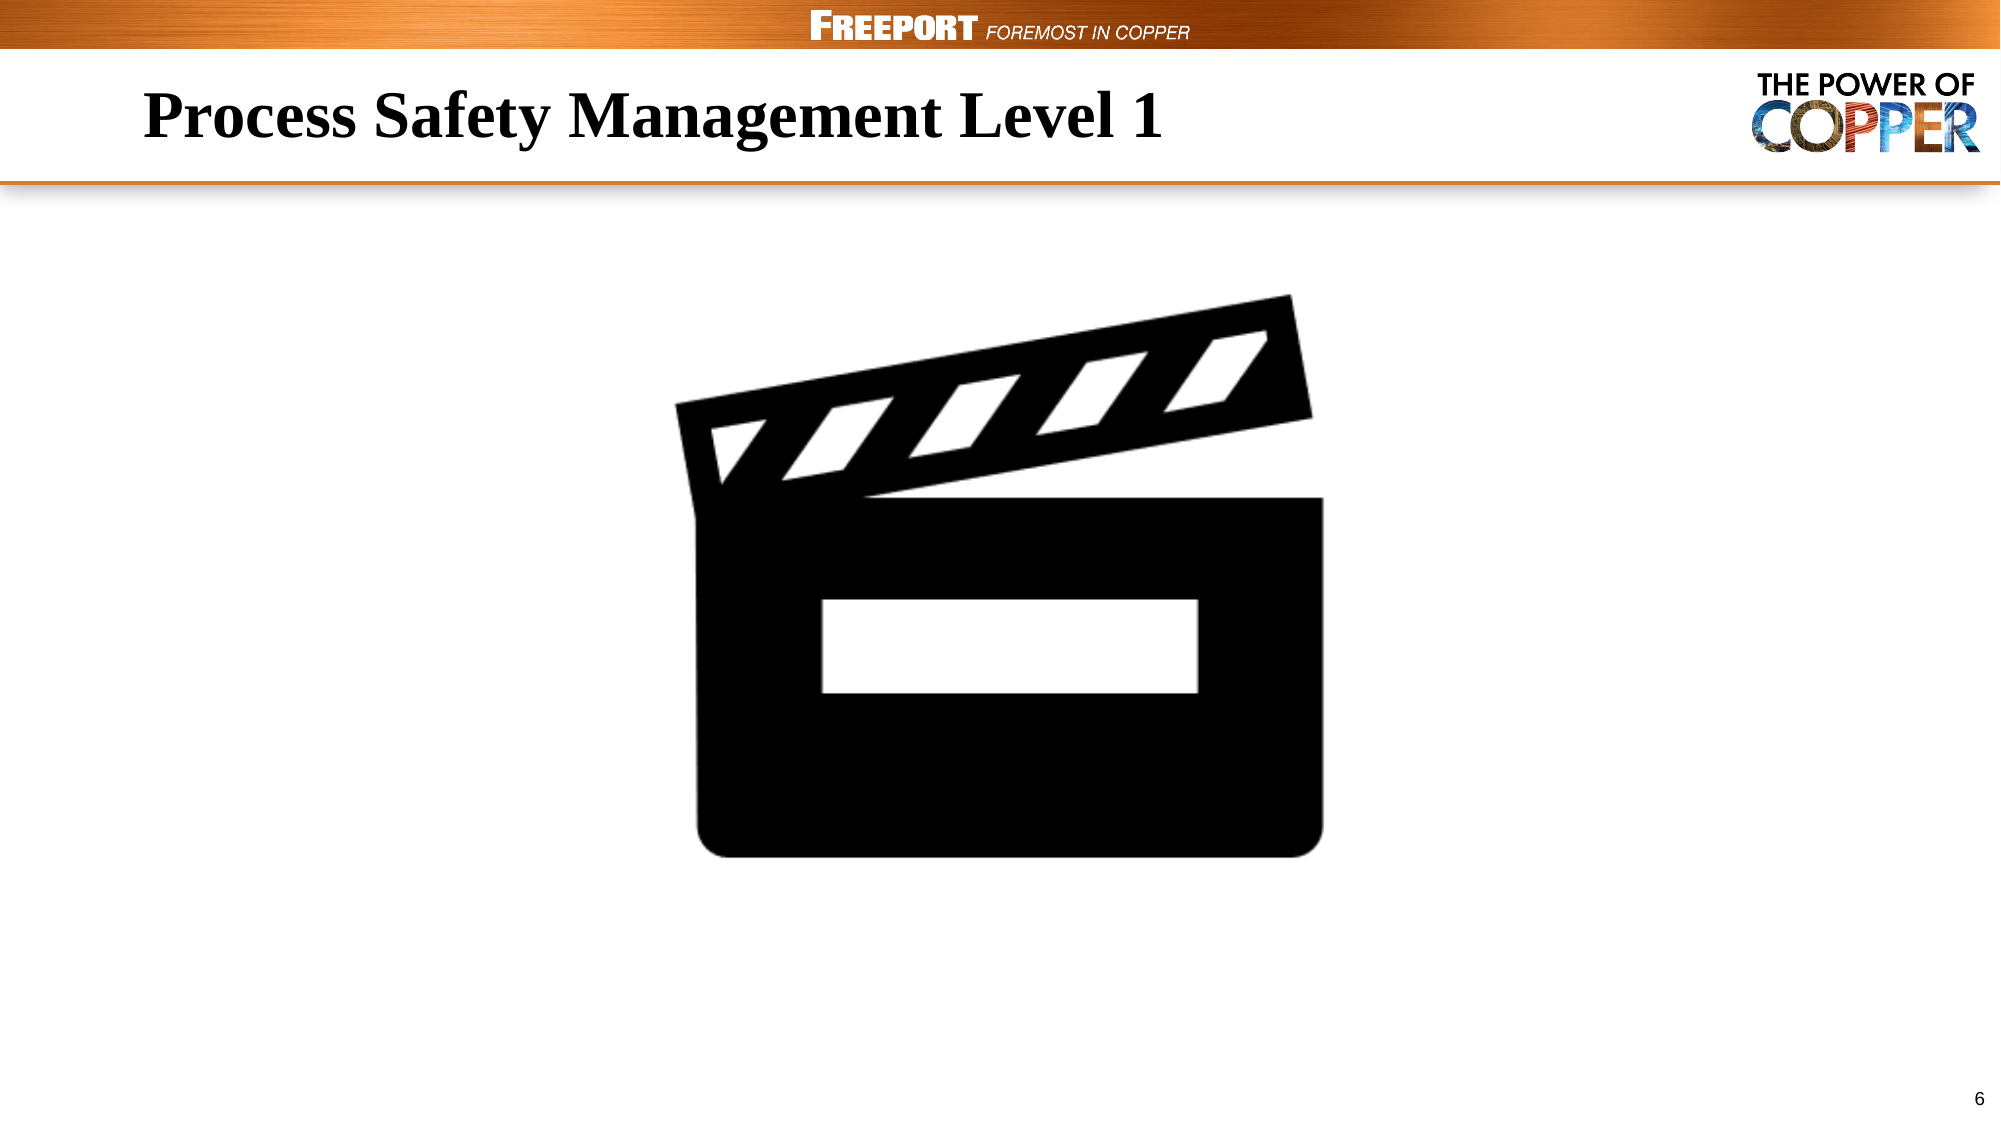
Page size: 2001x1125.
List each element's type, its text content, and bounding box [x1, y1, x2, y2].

picture [624, 201, 1375, 952]
picture [0, 0, 2000, 49]
picture [1747, 62, 1984, 162]
title Process Safety Management Level 1 [128, 66, 1717, 167]
slide_number 6 [1802, 1078, 2000, 1125]
